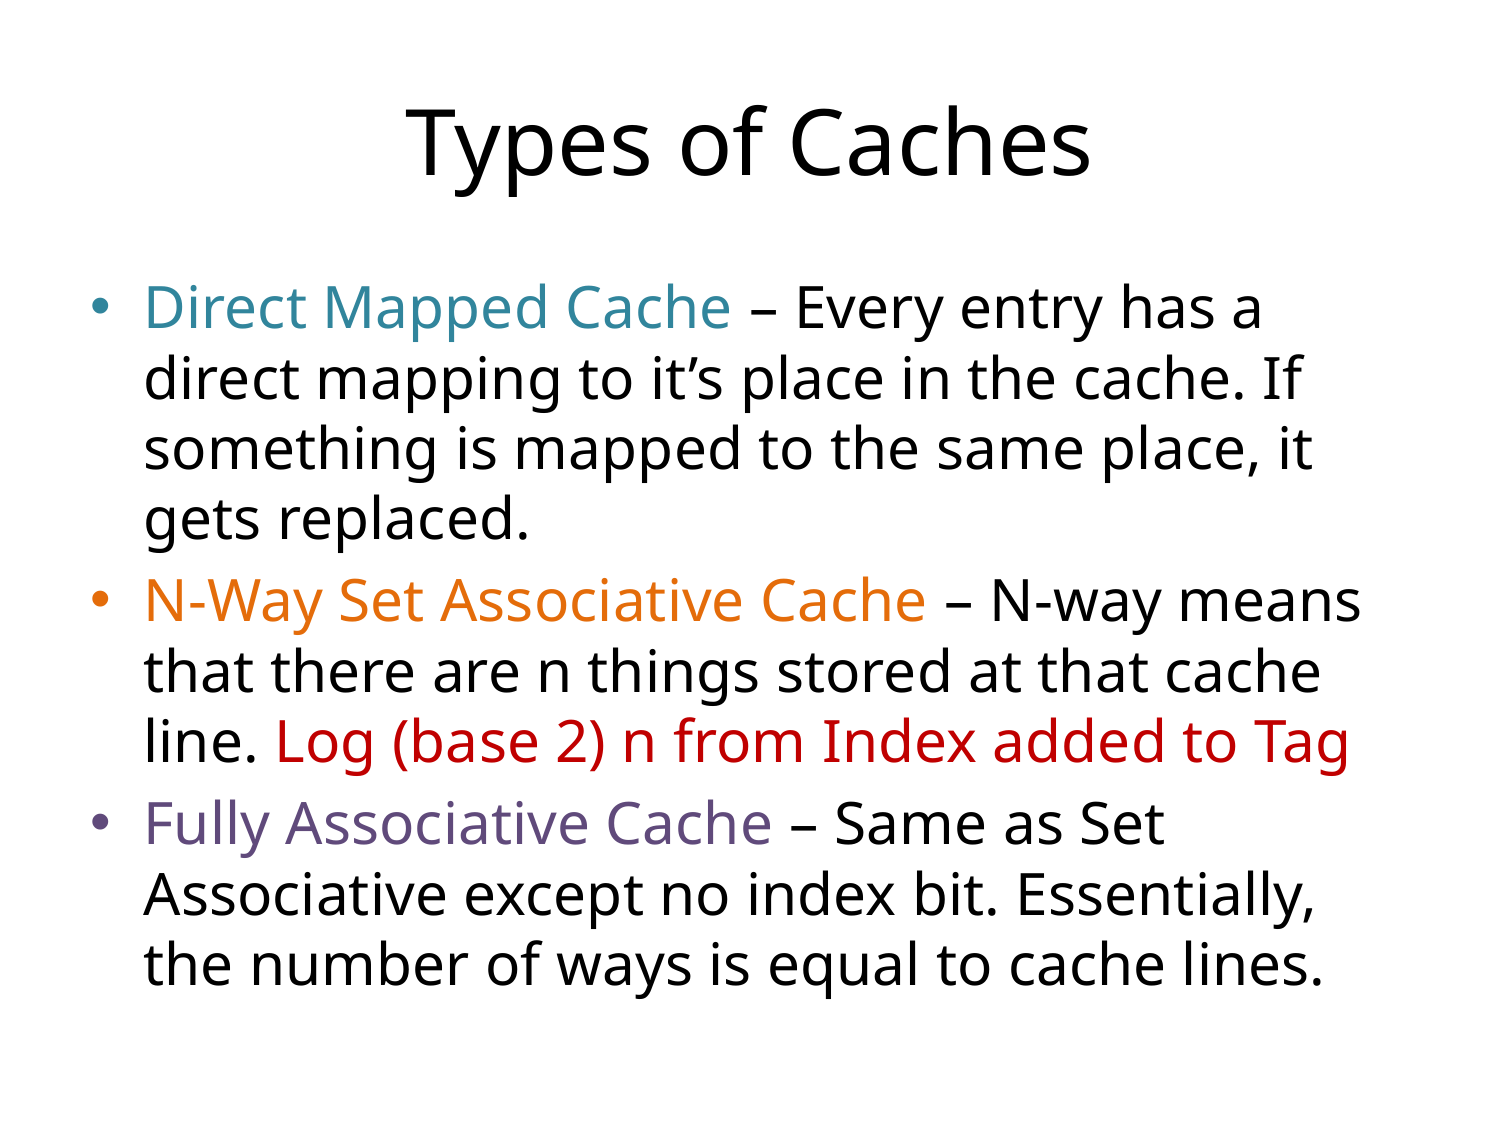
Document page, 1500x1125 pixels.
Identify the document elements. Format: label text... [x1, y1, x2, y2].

list Direct Mapped Cache – Every entry has a direct mapping to it’s place in the cache. If something is mapped to the same place, it gets replaced. N-Way Set Associative Cache – N-way means that there are n things stored at that cache line. Log (base 2) n from Index added to Tag Fully Associative Cache – Same as Set Associative except no index bit. Essentially, the number of ways is equal to cache lines. [75, 262, 1425, 1005]
title Types of Caches [75, 45, 1425, 233]
